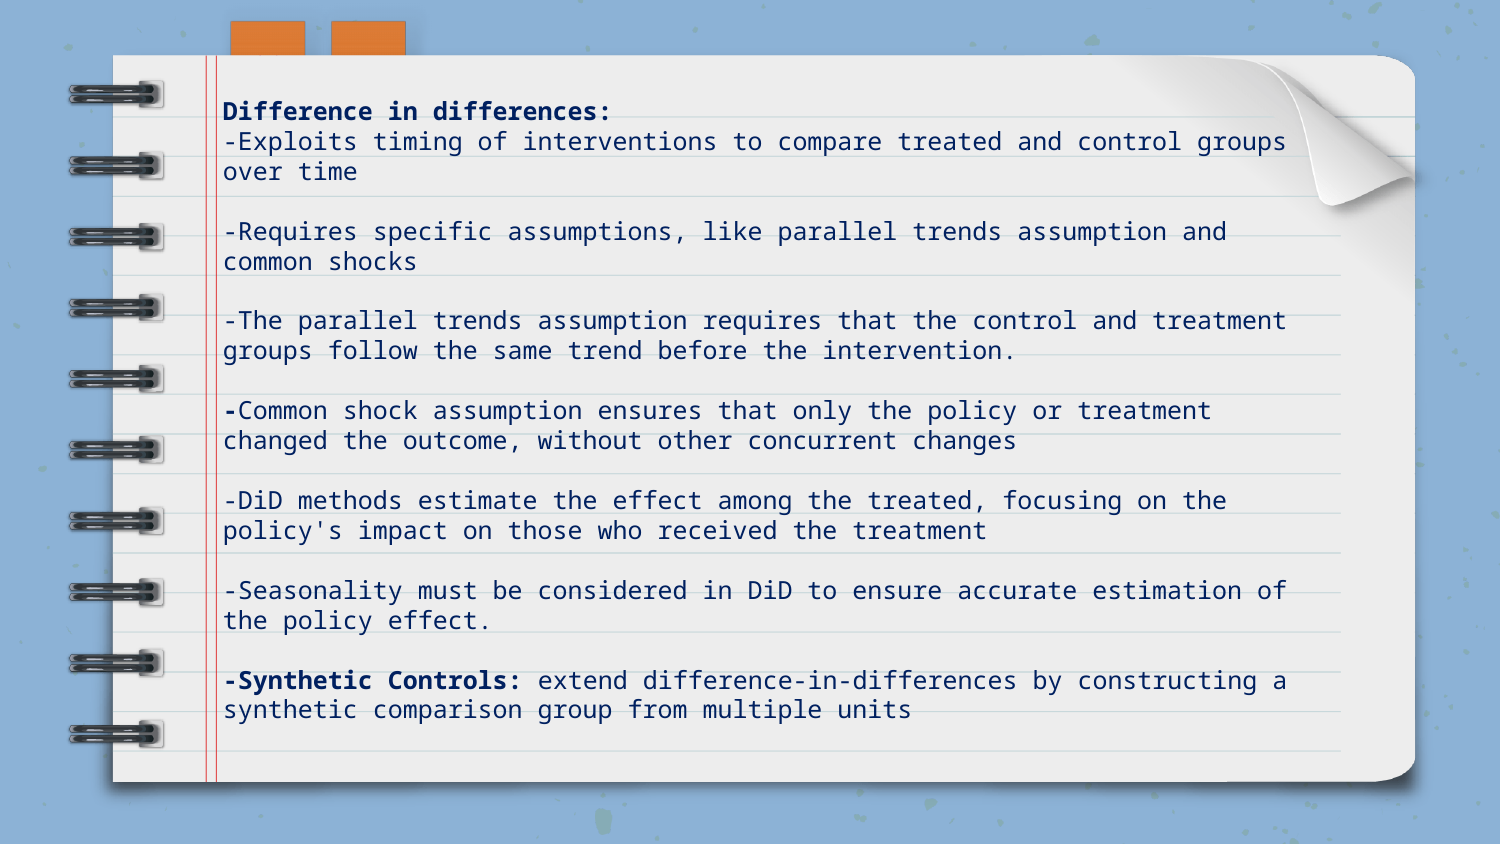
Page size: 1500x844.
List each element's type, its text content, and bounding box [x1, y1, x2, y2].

text_box Difference in differences: -Exploits timing of interventions to compare treated and control groups over time -Requires specific assumptions, like parallel trends assumption and common shocks -The parallel trends assumption requires that the control and treatment groups follow the same trend before the intervention. -Common shock assumption ensures that only the policy or treatment changed the outcome, without other concurrent changes -DiD methods estimate the effect among the treated, focusing on the policy's impact on those who received the treatment -Seasonality must be considered in DiD to ensure accurate estimation of the policy effect. -Synthetic Controls: extend difference-in-differences by constructing a synthetic comparison group from multiple units [187, 80, 1313, 764]
picture [63, 0, 1437, 822]
